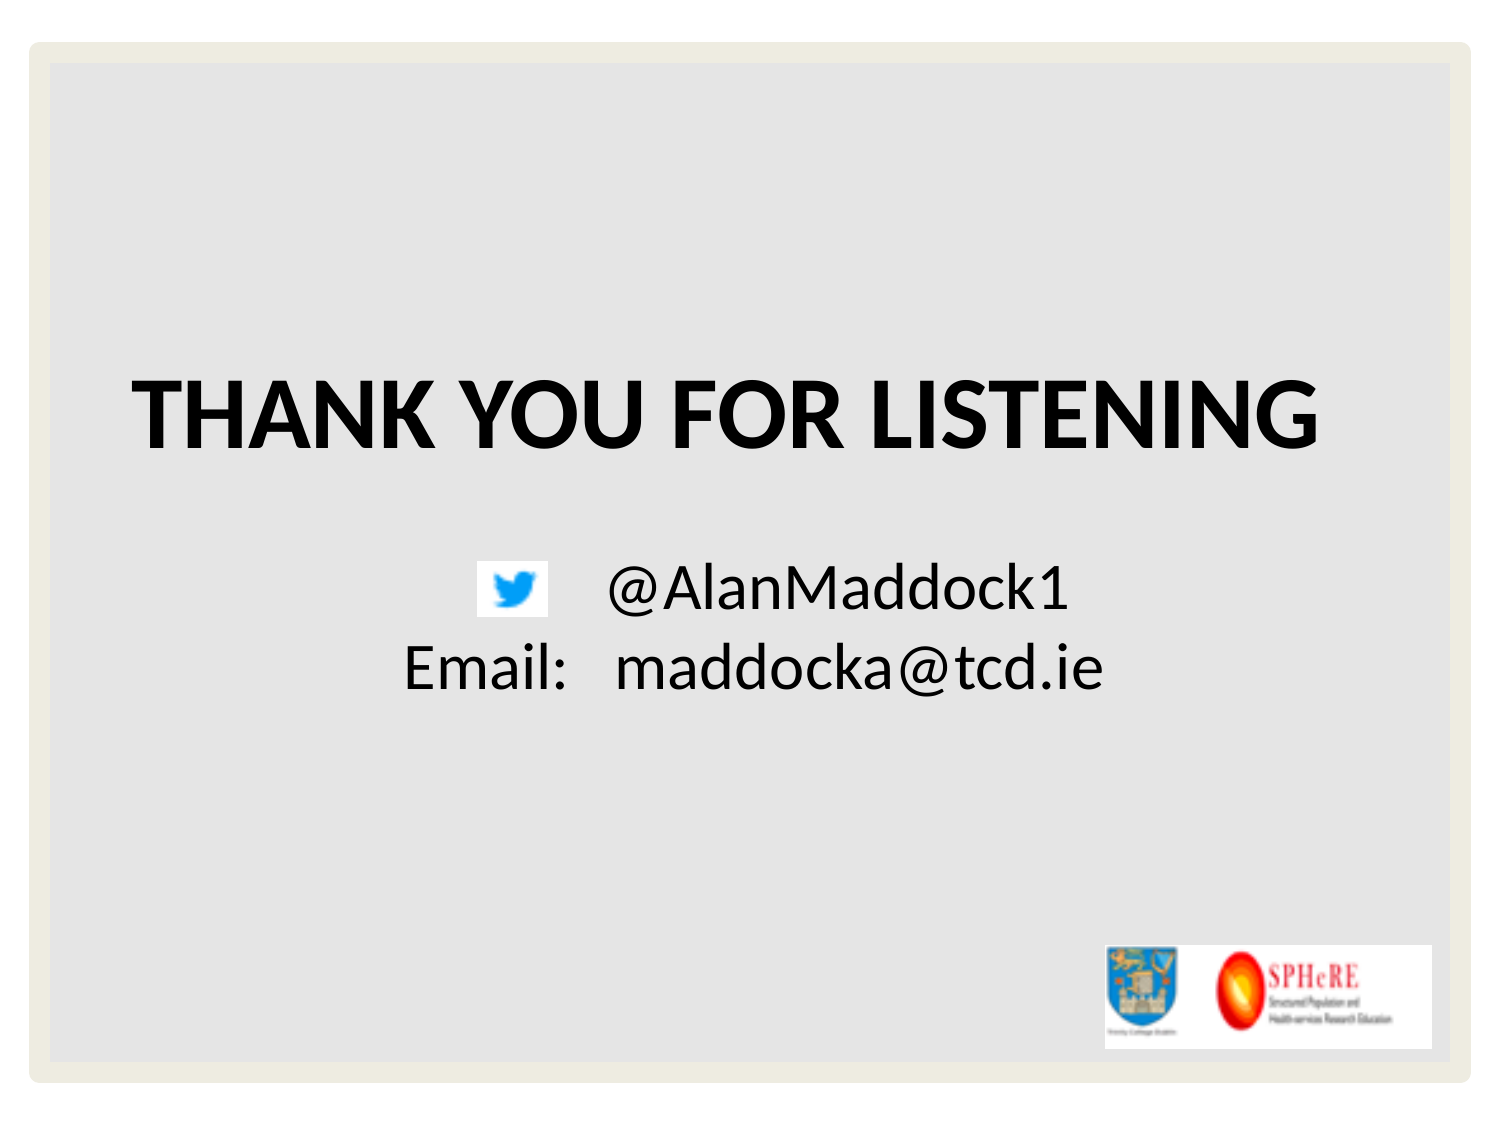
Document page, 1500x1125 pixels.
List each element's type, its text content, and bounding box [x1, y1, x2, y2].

picture [477, 561, 548, 617]
list THANK YOU FOR LISTENING [103, 337, 1397, 503]
text_box [37, 50, 1462, 1074]
picture [1105, 945, 1432, 1050]
text_box @AlanMaddock1 Email: maddocka@tcd.ie [338, 535, 1171, 710]
